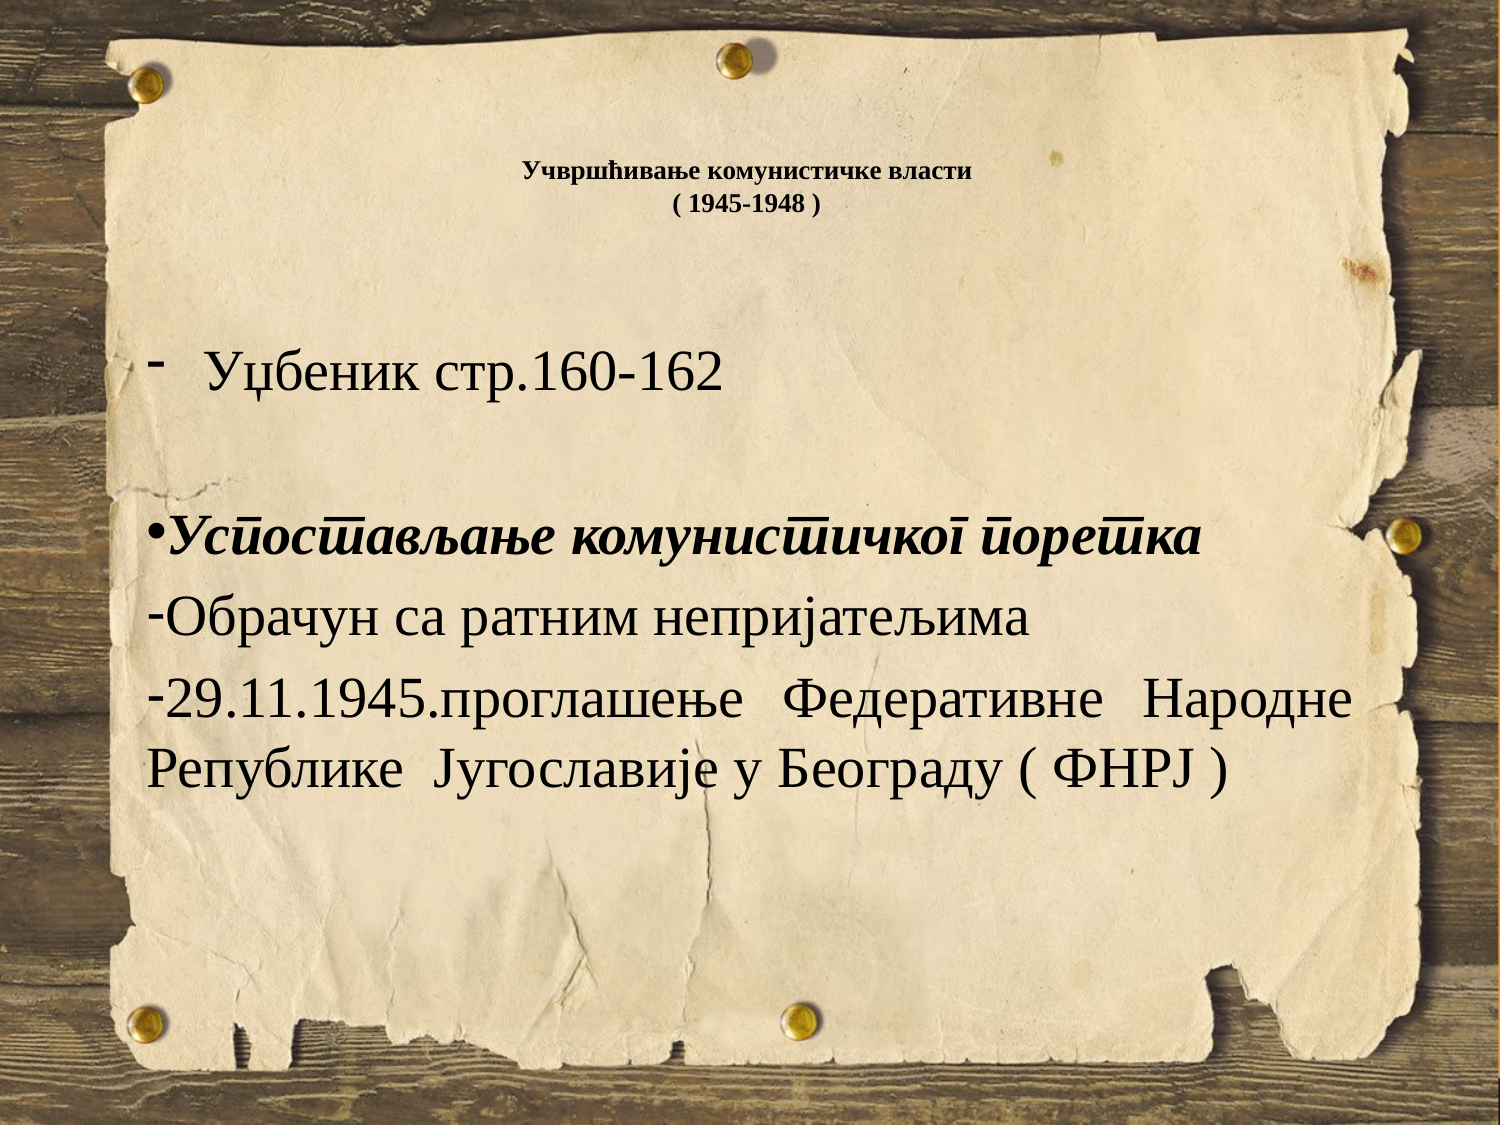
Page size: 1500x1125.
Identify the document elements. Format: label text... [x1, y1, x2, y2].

picture [0, 0, 1500, 1125]
list Уџбеник стр.160-162 Успостављање комунистичког поретка Обрачун са ратним непријатељима 29.11.1945.проглашење Федеративне Народне Републике Југославије у Београду ( ФНРЈ ) [131, 324, 1369, 1125]
title Учвршћивање комунистичке власти ( 1945-1948 ) [75, 45, 1425, 325]
